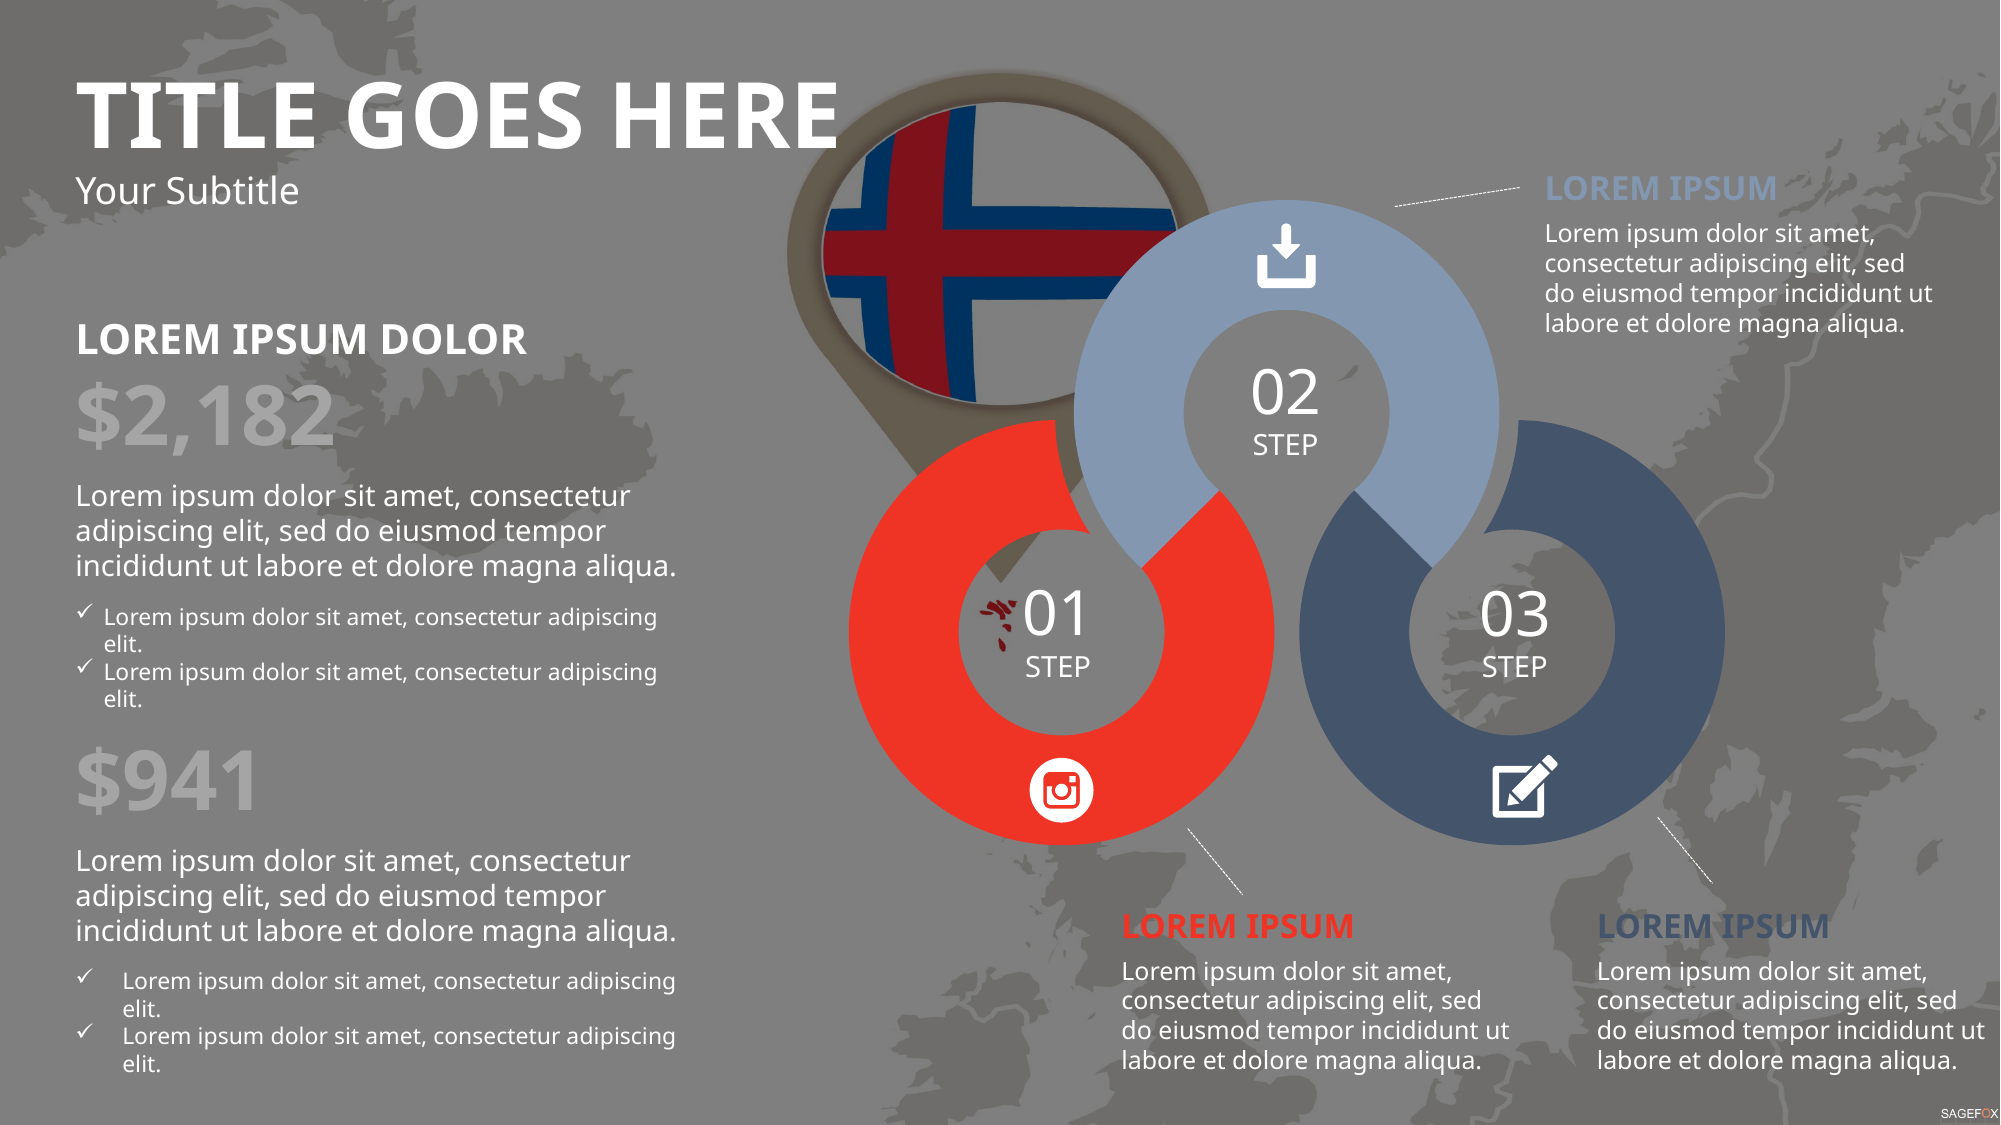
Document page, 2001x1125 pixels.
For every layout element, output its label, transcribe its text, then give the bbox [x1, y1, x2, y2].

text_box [1029, 757, 1094, 823]
text_box TITLE GOES HERE Your Subtitle [60, 49, 1036, 220]
text_box [847, 418, 1276, 847]
text_box 03 STEP [1461, 566, 1569, 691]
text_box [1657, 817, 1713, 884]
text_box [1394, 187, 1520, 207]
text_box LOREM IPSUM Lorem ipsum dolor sit amet, consectetur adipiscing elit, sed do eiusmod tempor incididunt ut labore et dolore magna aliqua. [1586, 900, 2000, 1080]
text_box LOREM IPSUM DOLOR $2,182 Lorem ipsum dolor sit amet, consectetur adipiscing elit, sed do eiusmod tempor incididunt ut labore et dolore magna aliqua. Lorem ipsum dolor sit amet, consectetur adipiscing elit. Lorem ipsum dolor sit amet, consectetur adipiscing elit. $941 Lorem ipsum dolor sit amet, consectetur adipiscing elit, sed do eiusmod tempor incididunt ut labore et dolore magna aliqua. Lorem ipsum dolor sit amet, consectetur adipiscing elit. Lorem ipsum dolor sit amet, consectetur adipiscing elit. [60, 305, 719, 1120]
text_box [1298, 418, 1726, 847]
text_box 01 STEP [1004, 565, 1112, 691]
text_box [1072, 198, 1501, 569]
text_box LOREM IPSUM Lorem ipsum dolor sit amet, consectetur adipiscing elit, sed do eiusmod tempor incididunt ut labore et dolore magna aliqua. [1111, 900, 1525, 1080]
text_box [1187, 828, 1243, 895]
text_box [1492, 755, 1558, 818]
text_box 02 STEP [1232, 344, 1340, 469]
picture [0, 0, 2001, 1125]
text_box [1257, 223, 1316, 289]
text_box LOREM IPSUM Lorem ipsum dolor sit amet, consectetur adipiscing elit, sed do eiusmod tempor incididunt ut labore et dolore magna aliqua. [1534, 162, 1948, 343]
